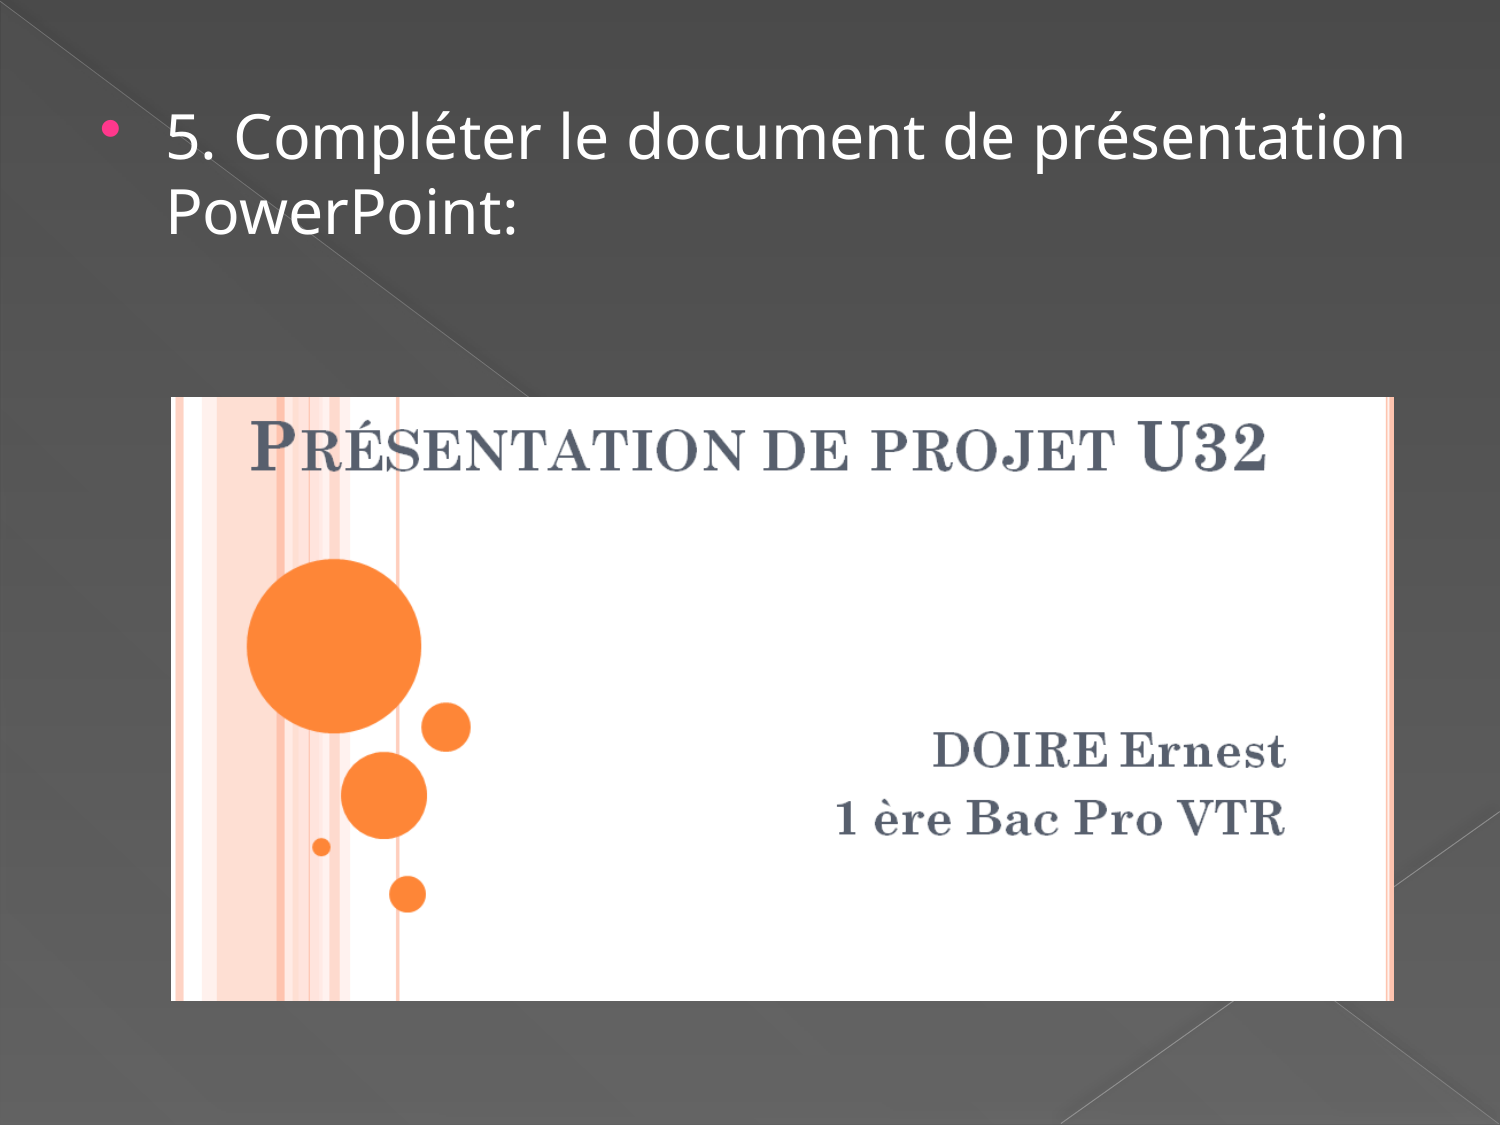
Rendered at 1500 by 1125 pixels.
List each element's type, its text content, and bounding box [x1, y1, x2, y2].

picture [170, 396, 1394, 1002]
list 5. Compléter le document de présentation PowerPoint: [76, 90, 1427, 327]
